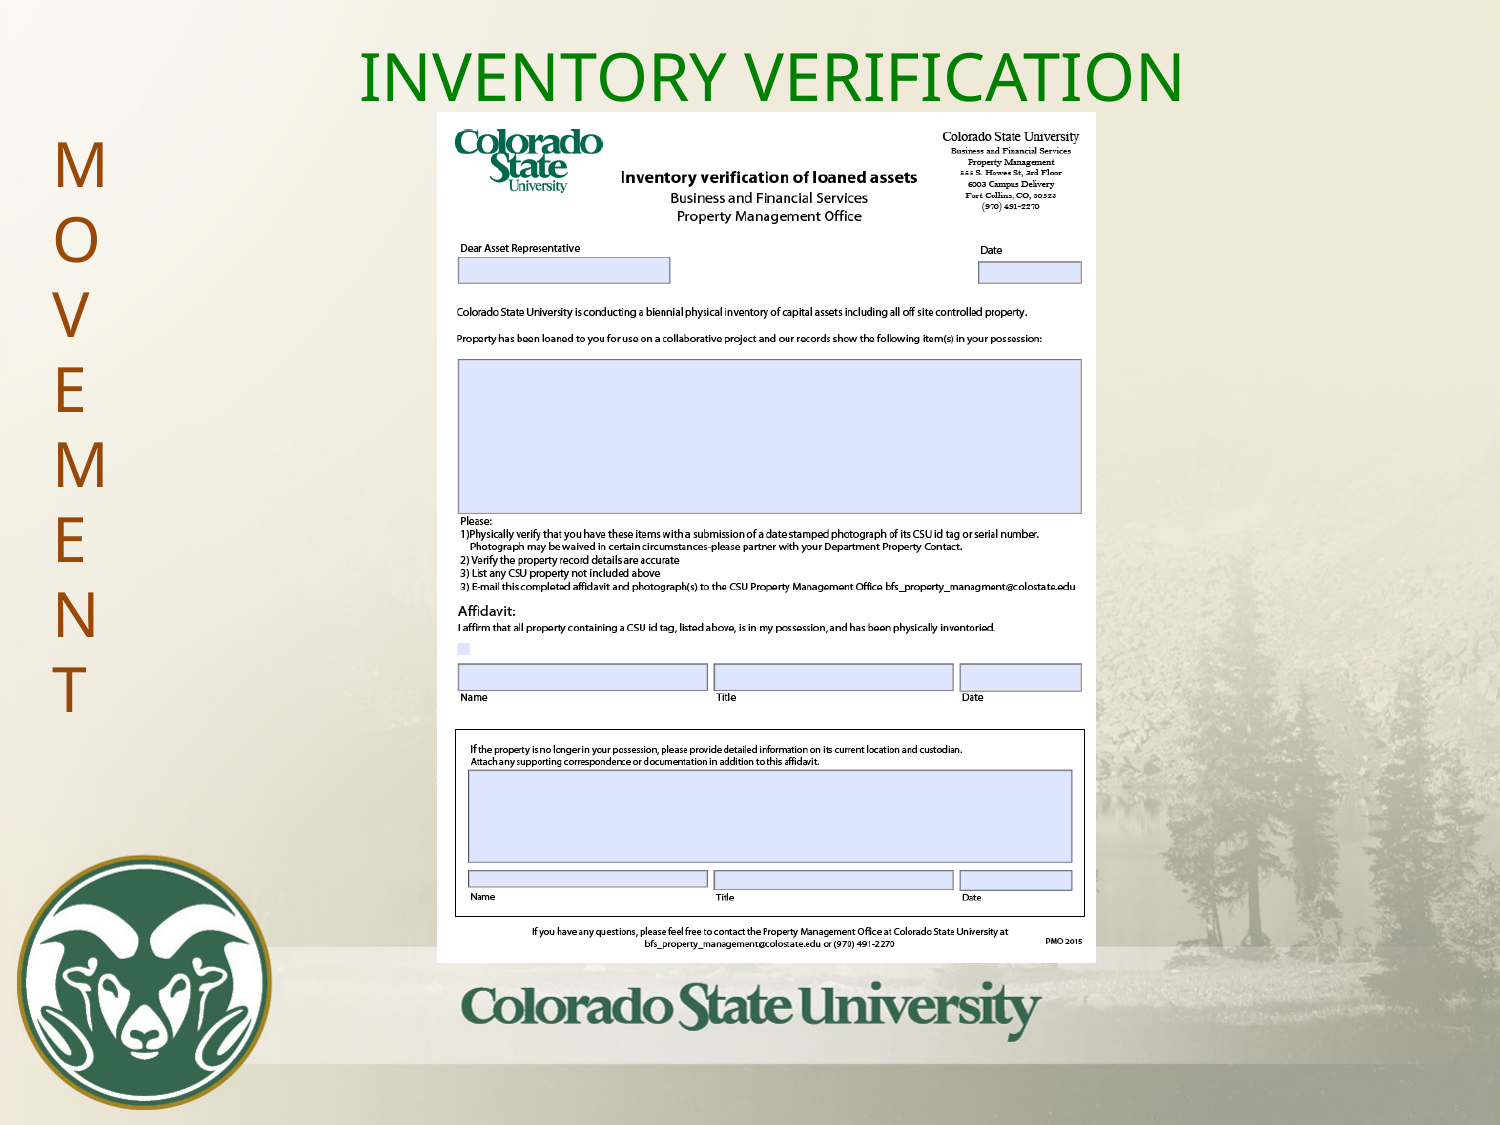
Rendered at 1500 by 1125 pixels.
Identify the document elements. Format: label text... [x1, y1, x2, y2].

text_box INVENTORY VERIFICATION [97, 40, 1448, 109]
picture [0, 0, 1500, 1125]
title MOVEMENT [37, 87, 125, 763]
